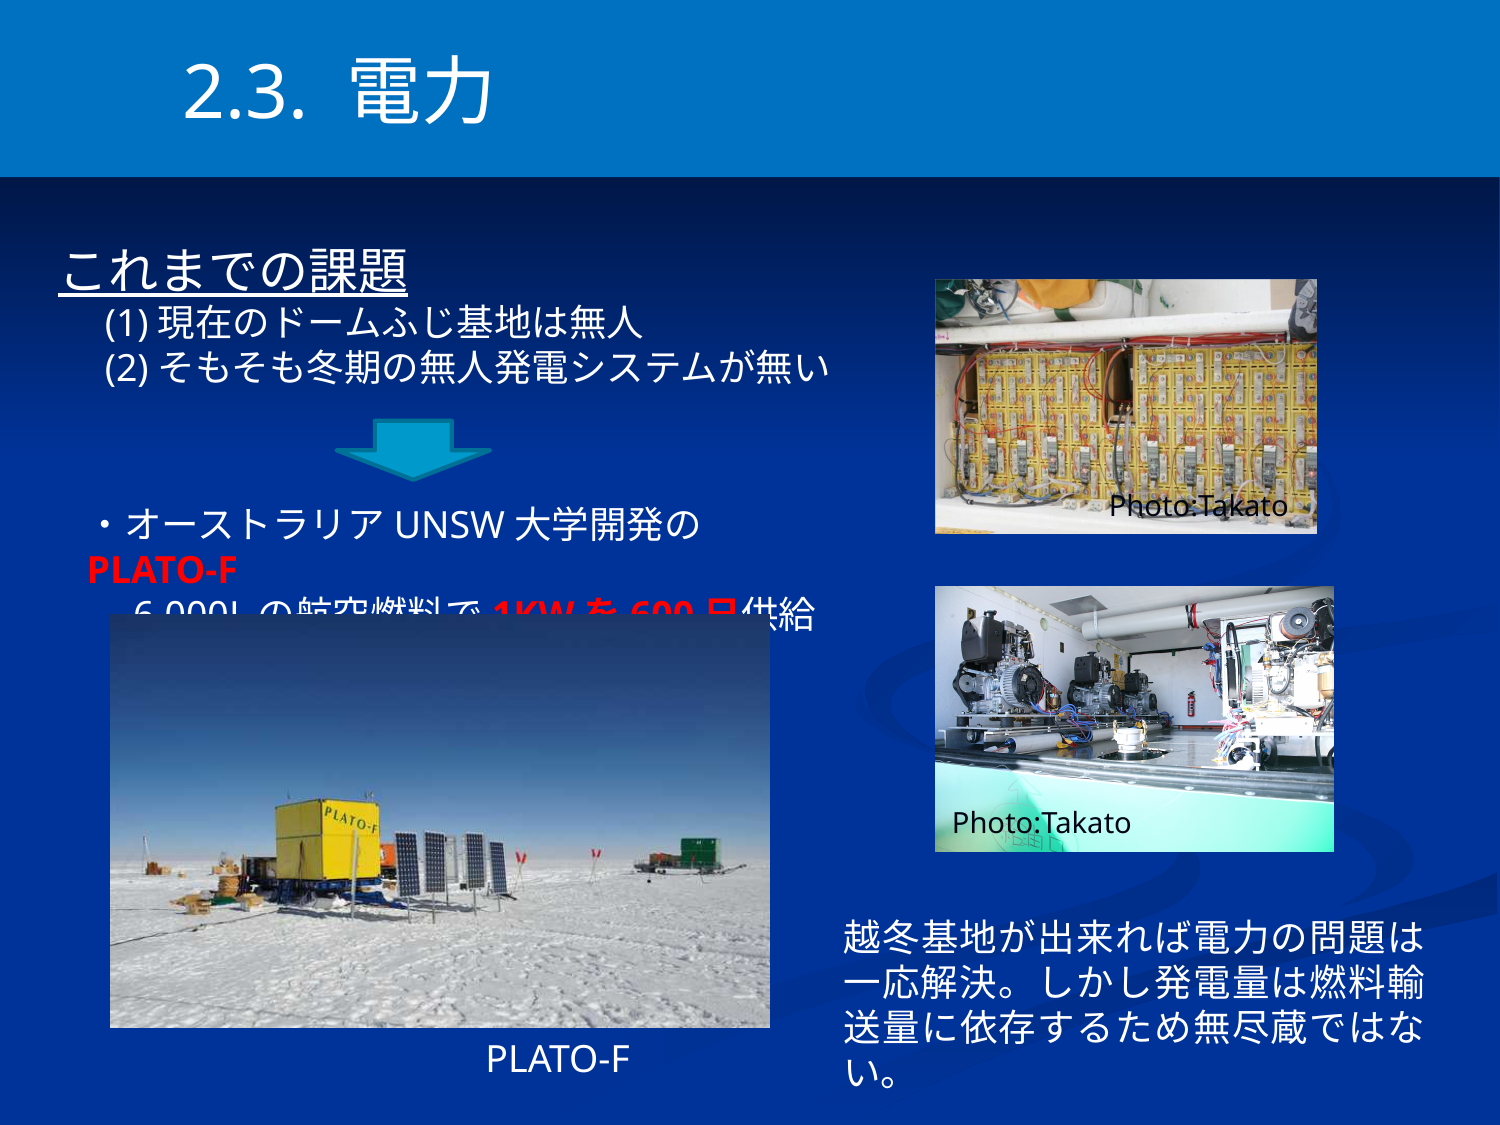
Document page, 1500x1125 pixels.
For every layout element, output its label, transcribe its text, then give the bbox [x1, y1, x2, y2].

text_box 2.3. 電力 [0, 0, 1500, 179]
text_box [334, 418, 493, 482]
picture [934, 215, 1334, 852]
text_box PLATO-F [470, 1036, 645, 1088]
text_box ・オーストラリアUNSW大学開発のPLATO-F 6,000Lの航空燃料で1KWを600日供給 [71, 493, 852, 644]
text_box Photo:Takato [1258, 479, 1304, 530]
picture [110, 614, 770, 1028]
text_box 越冬基地が出来れば電力の問題は一応解決。しかし発電量は燃料輸送量に依存するため無尽蔵ではない。 [828, 906, 1440, 1102]
text_box これまでの課題 (1)現在のドームふじ基地は無人 (2)そもそも冬期の無人発電システムが無い [43, 231, 846, 397]
